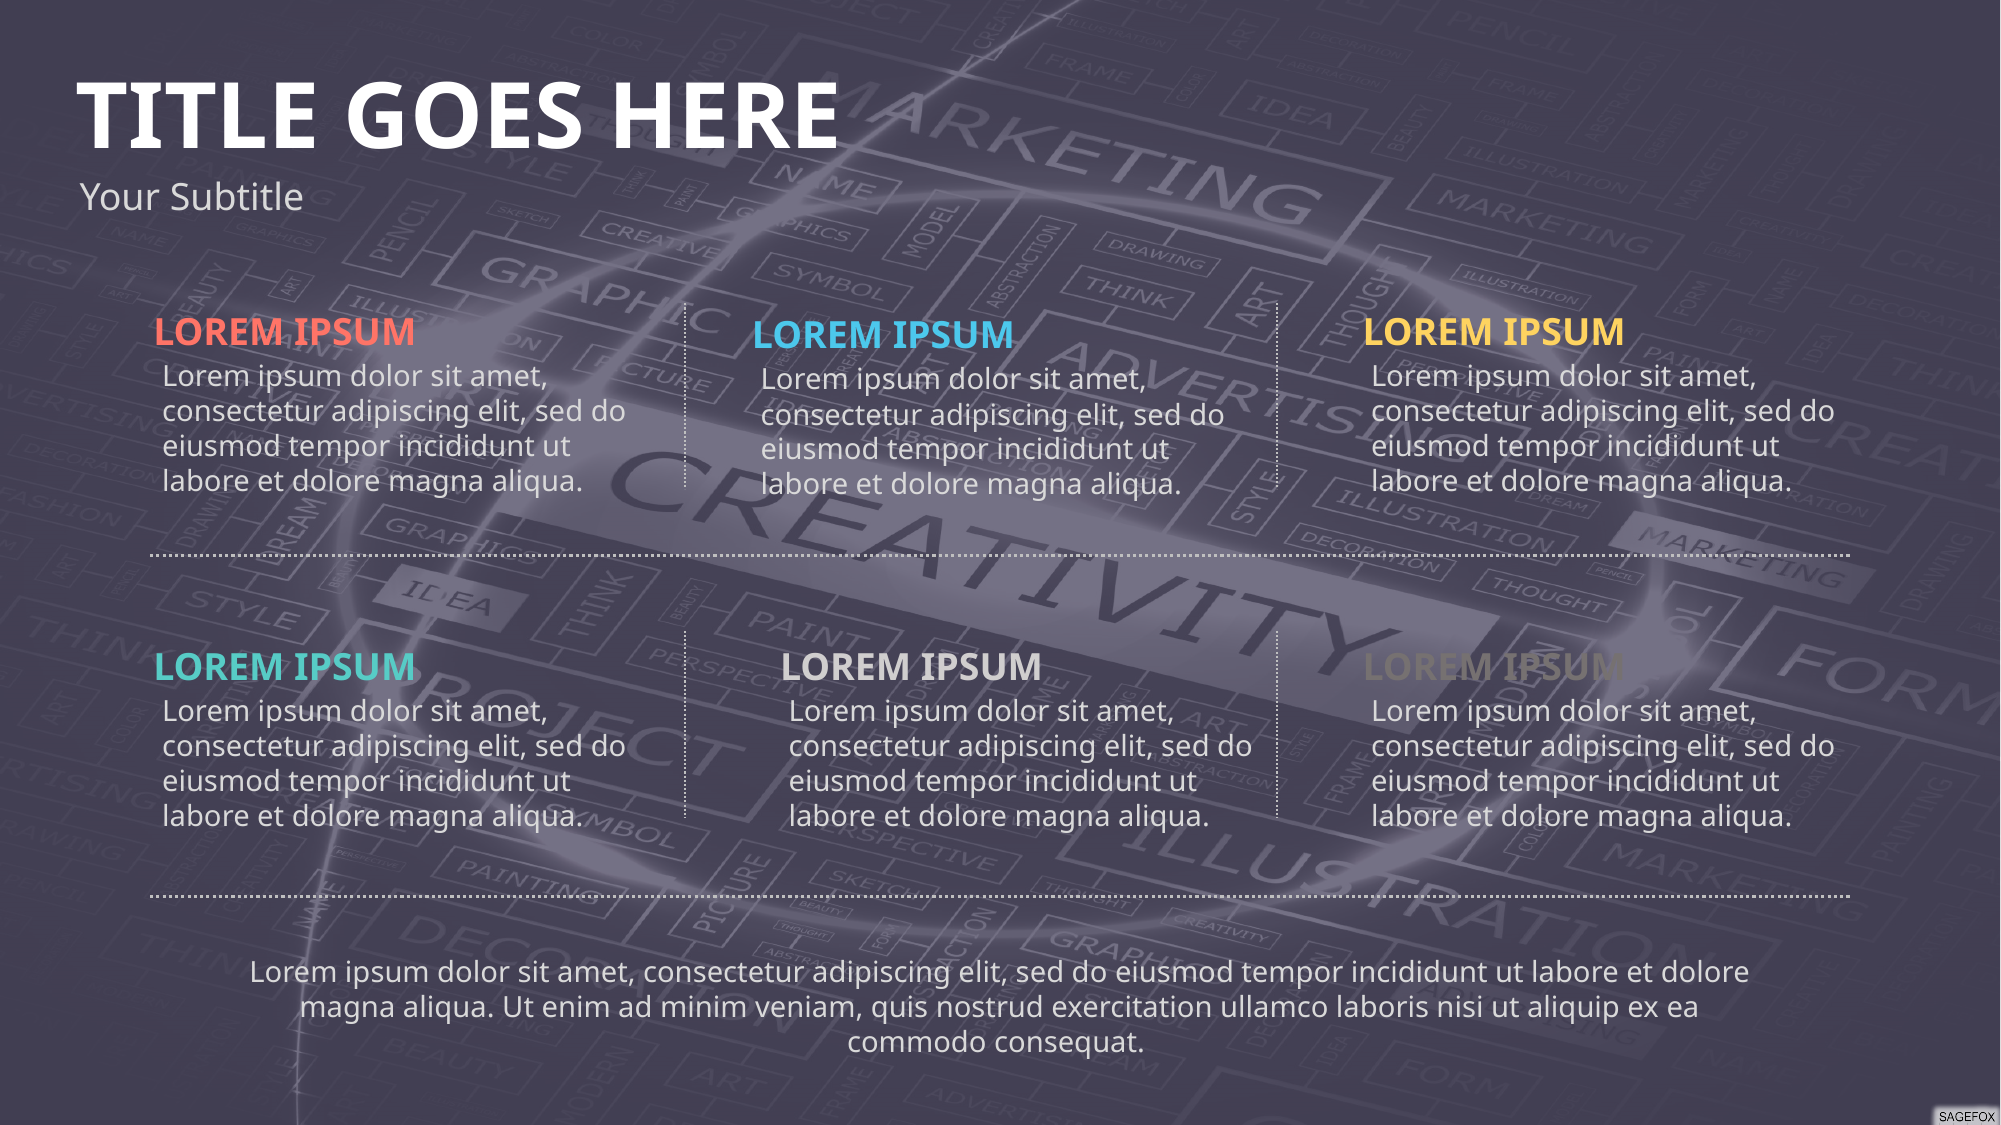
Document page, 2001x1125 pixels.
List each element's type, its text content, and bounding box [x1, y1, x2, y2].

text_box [1371, 306, 1850, 498]
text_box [162, 641, 641, 834]
picture [1936, 1111, 1997, 1125]
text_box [760, 310, 1240, 502]
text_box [1371, 641, 1850, 834]
text_box Lorem ipsum dolor sit amet, consectetur adipiscing elit, sed do eiusmod tempor incididunt ut labore et dolore magna aliqua. Ut enim ad minim veniam, quis nostrud exercitation ullamco laboris nisi ut aliquip ex ea commodo consequat. [229, 946, 1771, 1066]
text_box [162, 306, 641, 498]
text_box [60, 49, 1020, 227]
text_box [788, 641, 1268, 834]
